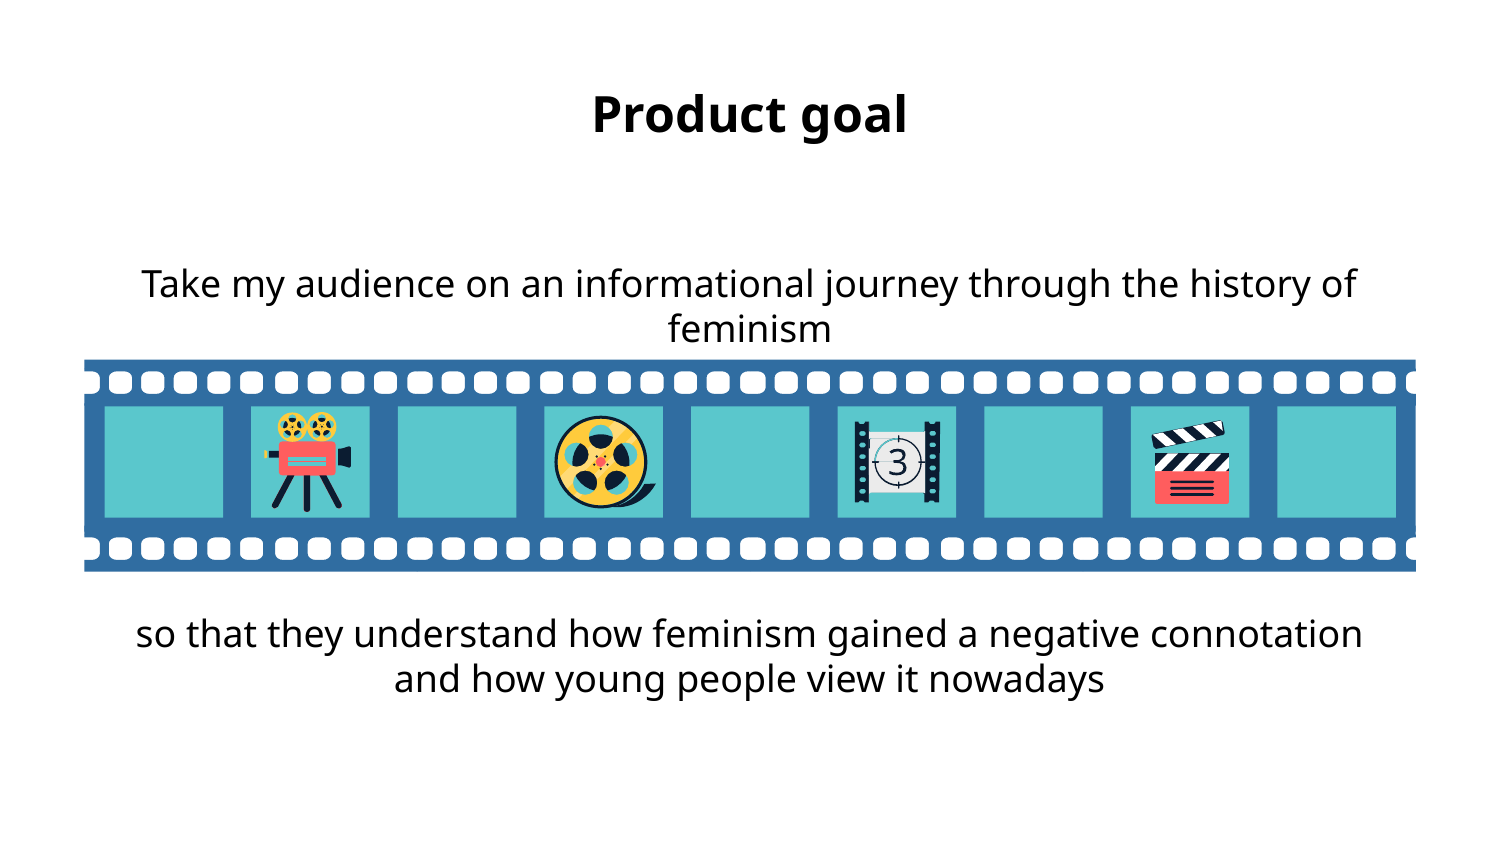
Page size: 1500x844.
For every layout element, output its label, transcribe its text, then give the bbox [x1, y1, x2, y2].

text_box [264, 411, 352, 513]
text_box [83, 359, 1416, 572]
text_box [854, 421, 941, 503]
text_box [554, 415, 657, 509]
text_box Take my audience on an informational journey through the history of feminism [84, 245, 1416, 359]
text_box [1149, 417, 1231, 507]
text_box so that they understand how feminism gained a negative connotation and how young people view it nowadays [84, 594, 1416, 714]
title Product goal [84, 67, 1416, 162]
